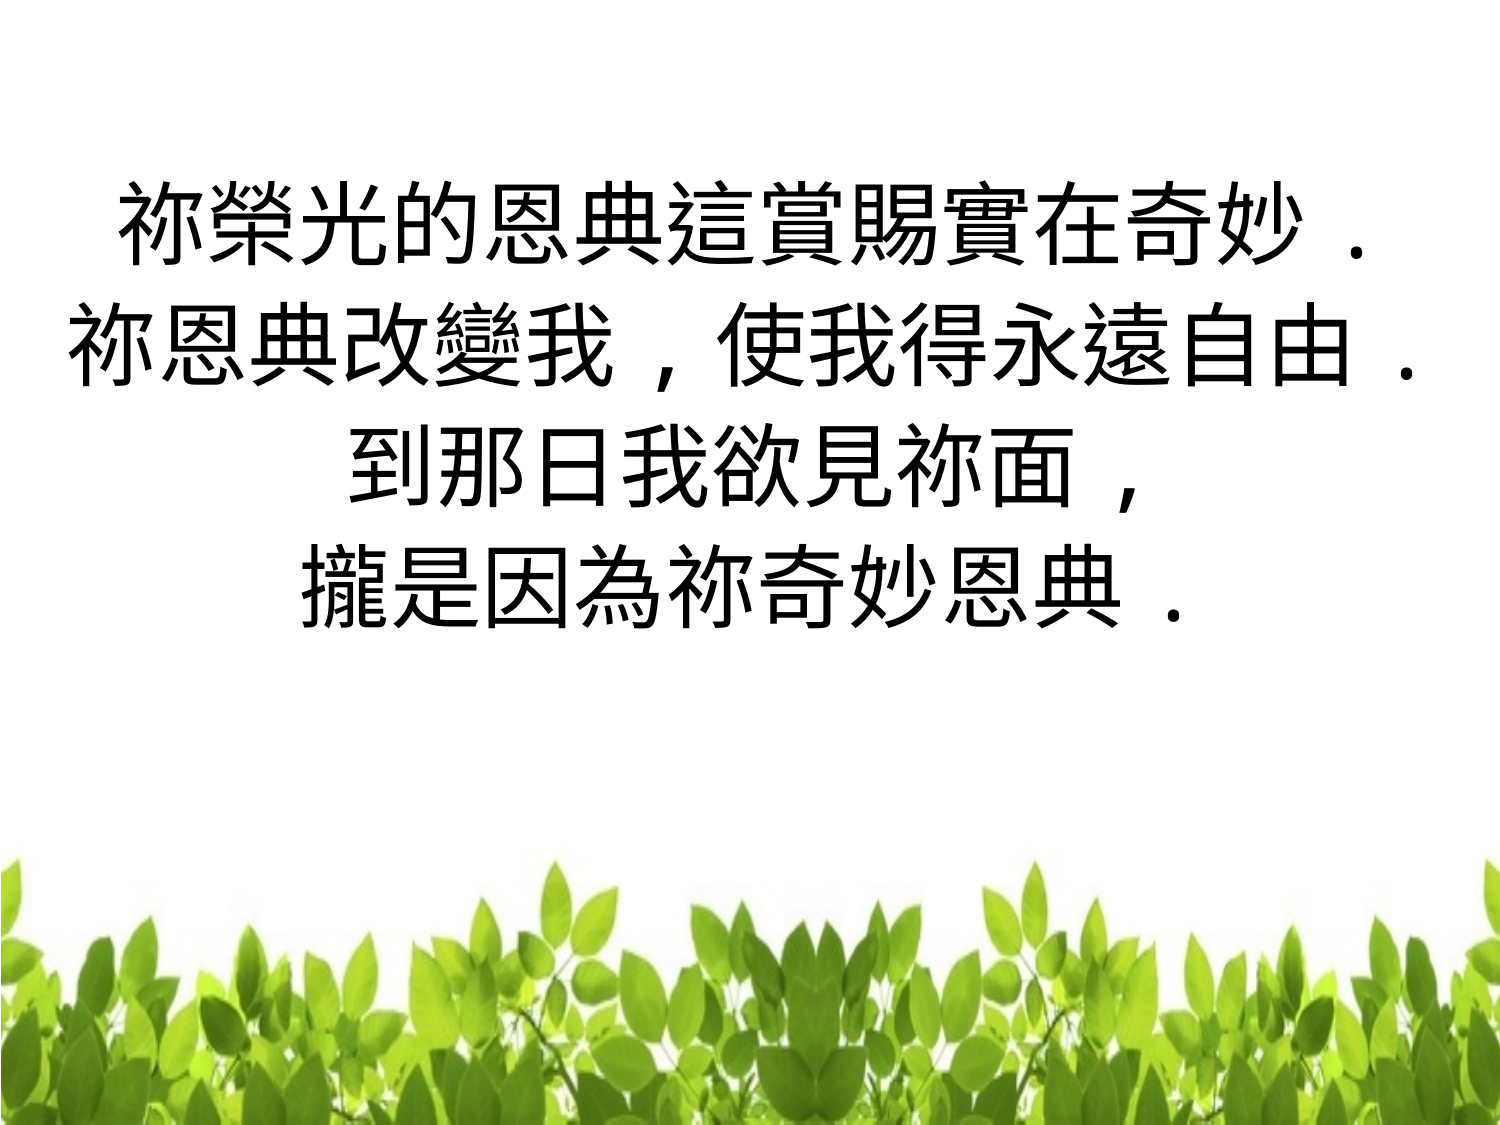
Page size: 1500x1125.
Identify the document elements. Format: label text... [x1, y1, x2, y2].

picture [1, 845, 1500, 1125]
text_box 祢榮光的恩典這賞賜實在奇妙. 祢恩典改變我,使我得永遠自由. 到那日我欲見祢面, 攏是因為祢奇妙恩典. [0, 148, 1500, 648]
